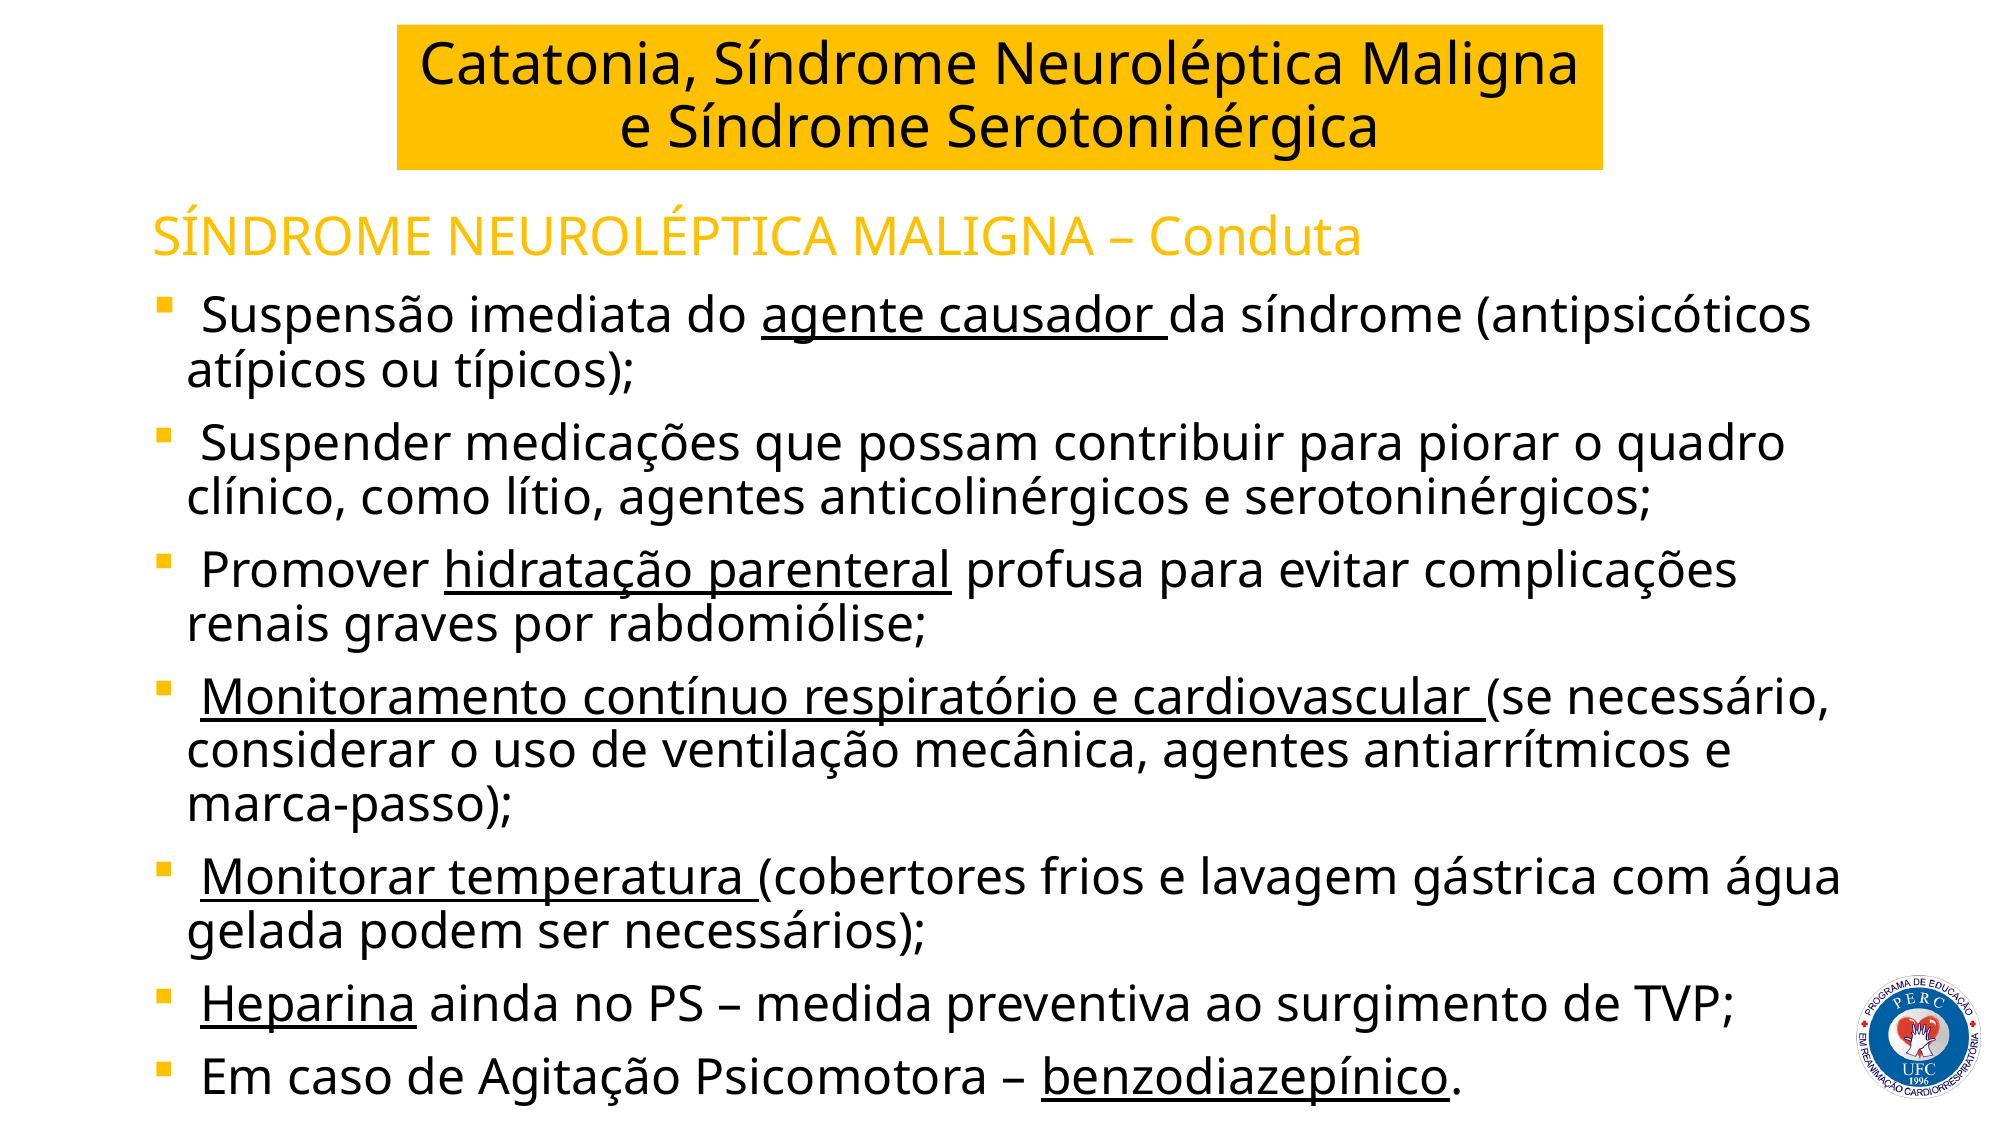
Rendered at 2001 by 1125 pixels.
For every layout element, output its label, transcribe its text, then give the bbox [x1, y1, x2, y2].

picture [1856, 975, 1981, 1099]
text_box Catatonia, Síndrome Neuroléptica Maligna e Síndrome Serotoninérgica [397, 24, 1603, 171]
list SÍNDROME NEUROLÉPTICA MALIGNA – Conduta Suspensão imediata do agente causador da síndrome (antipsicóticos atípicos ou típicos); Suspender medicações que possam contribuir para piorar o quadro clínico, como lítio, agentes anticolinérgicos e serotoninérgicos; Promover hidratação parenteral profusa para evitar complicações renais graves por rabdomiólise; Monitoramento contínuo respiratório e cardiovascular (se necessário, considerar o uso de ventilação mecânica, agentes antiarrítmicos e marca-passo); Monitorar temperatura (cobertores frios e lavagem gástrica com água gelada podem ser necessários); Heparina ainda no PS – medida preventiva ao surgimento de TVP; Em caso de Agitação Psicomotora – benzodiazepínico. [137, 202, 1863, 1125]
